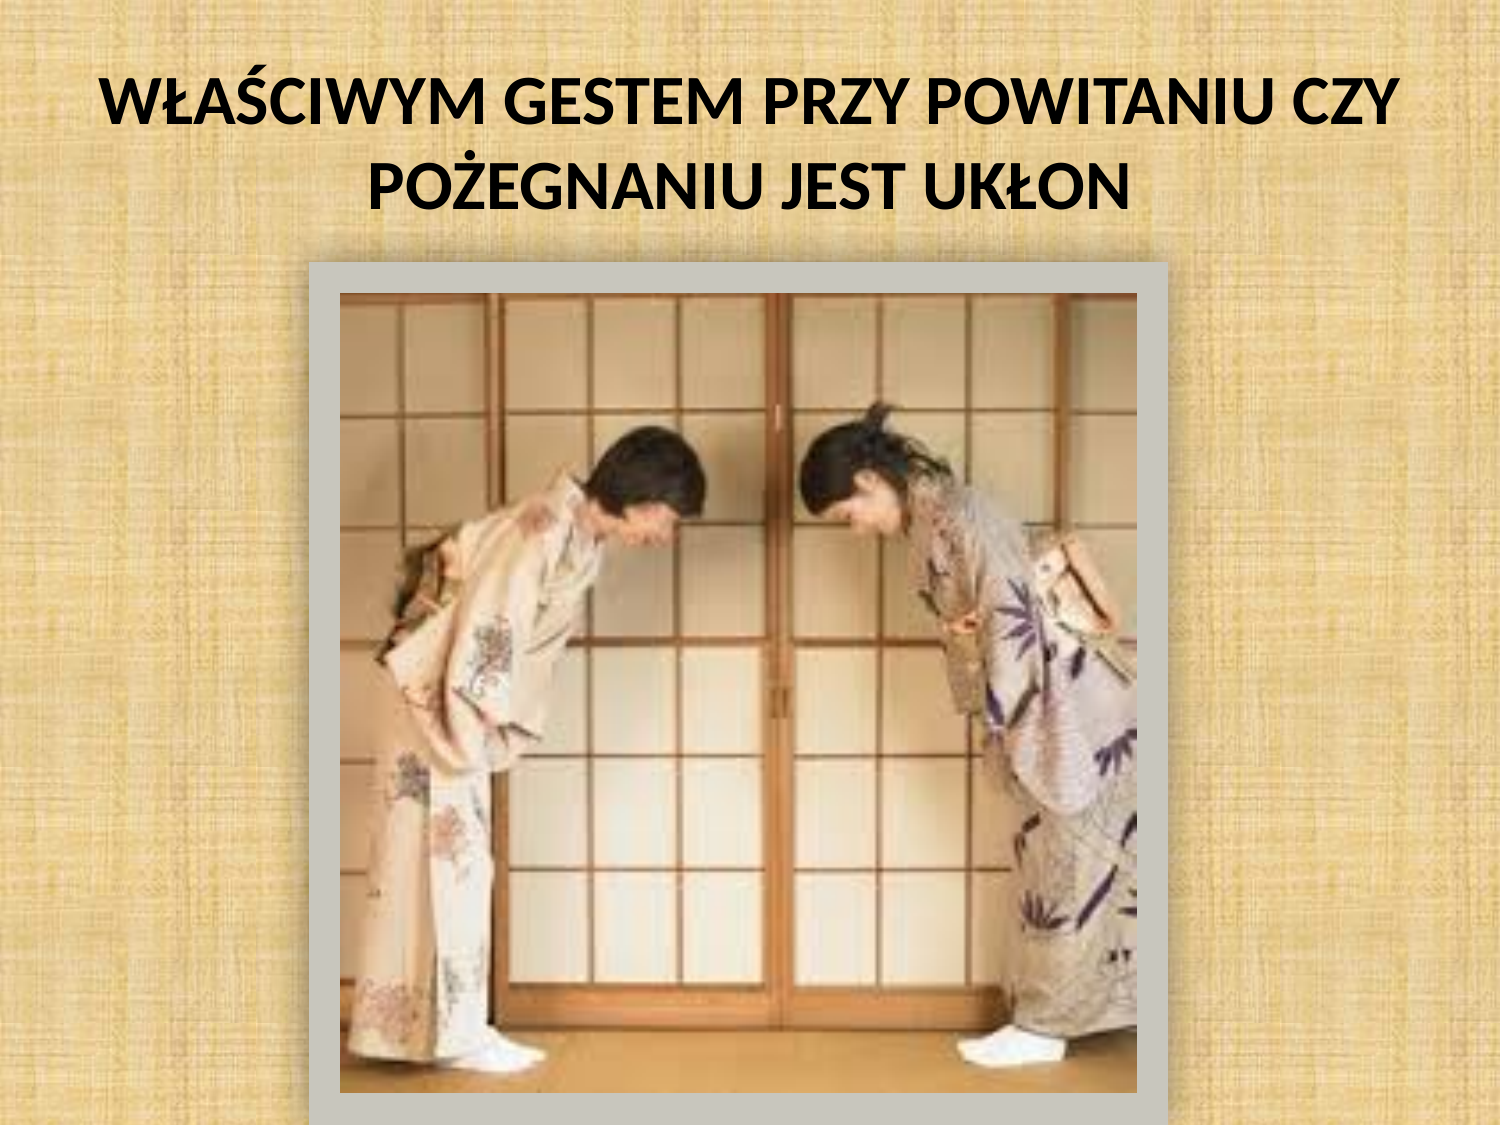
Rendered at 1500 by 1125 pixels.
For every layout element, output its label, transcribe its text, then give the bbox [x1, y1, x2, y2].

picture [0, 0, 1500, 1125]
picture [339, 292, 1137, 1094]
title WŁAŚCIWYM GESTEM PRZY POWITANIU CZY POŻEGNANIU JEST UKŁON [75, 45, 1425, 233]
